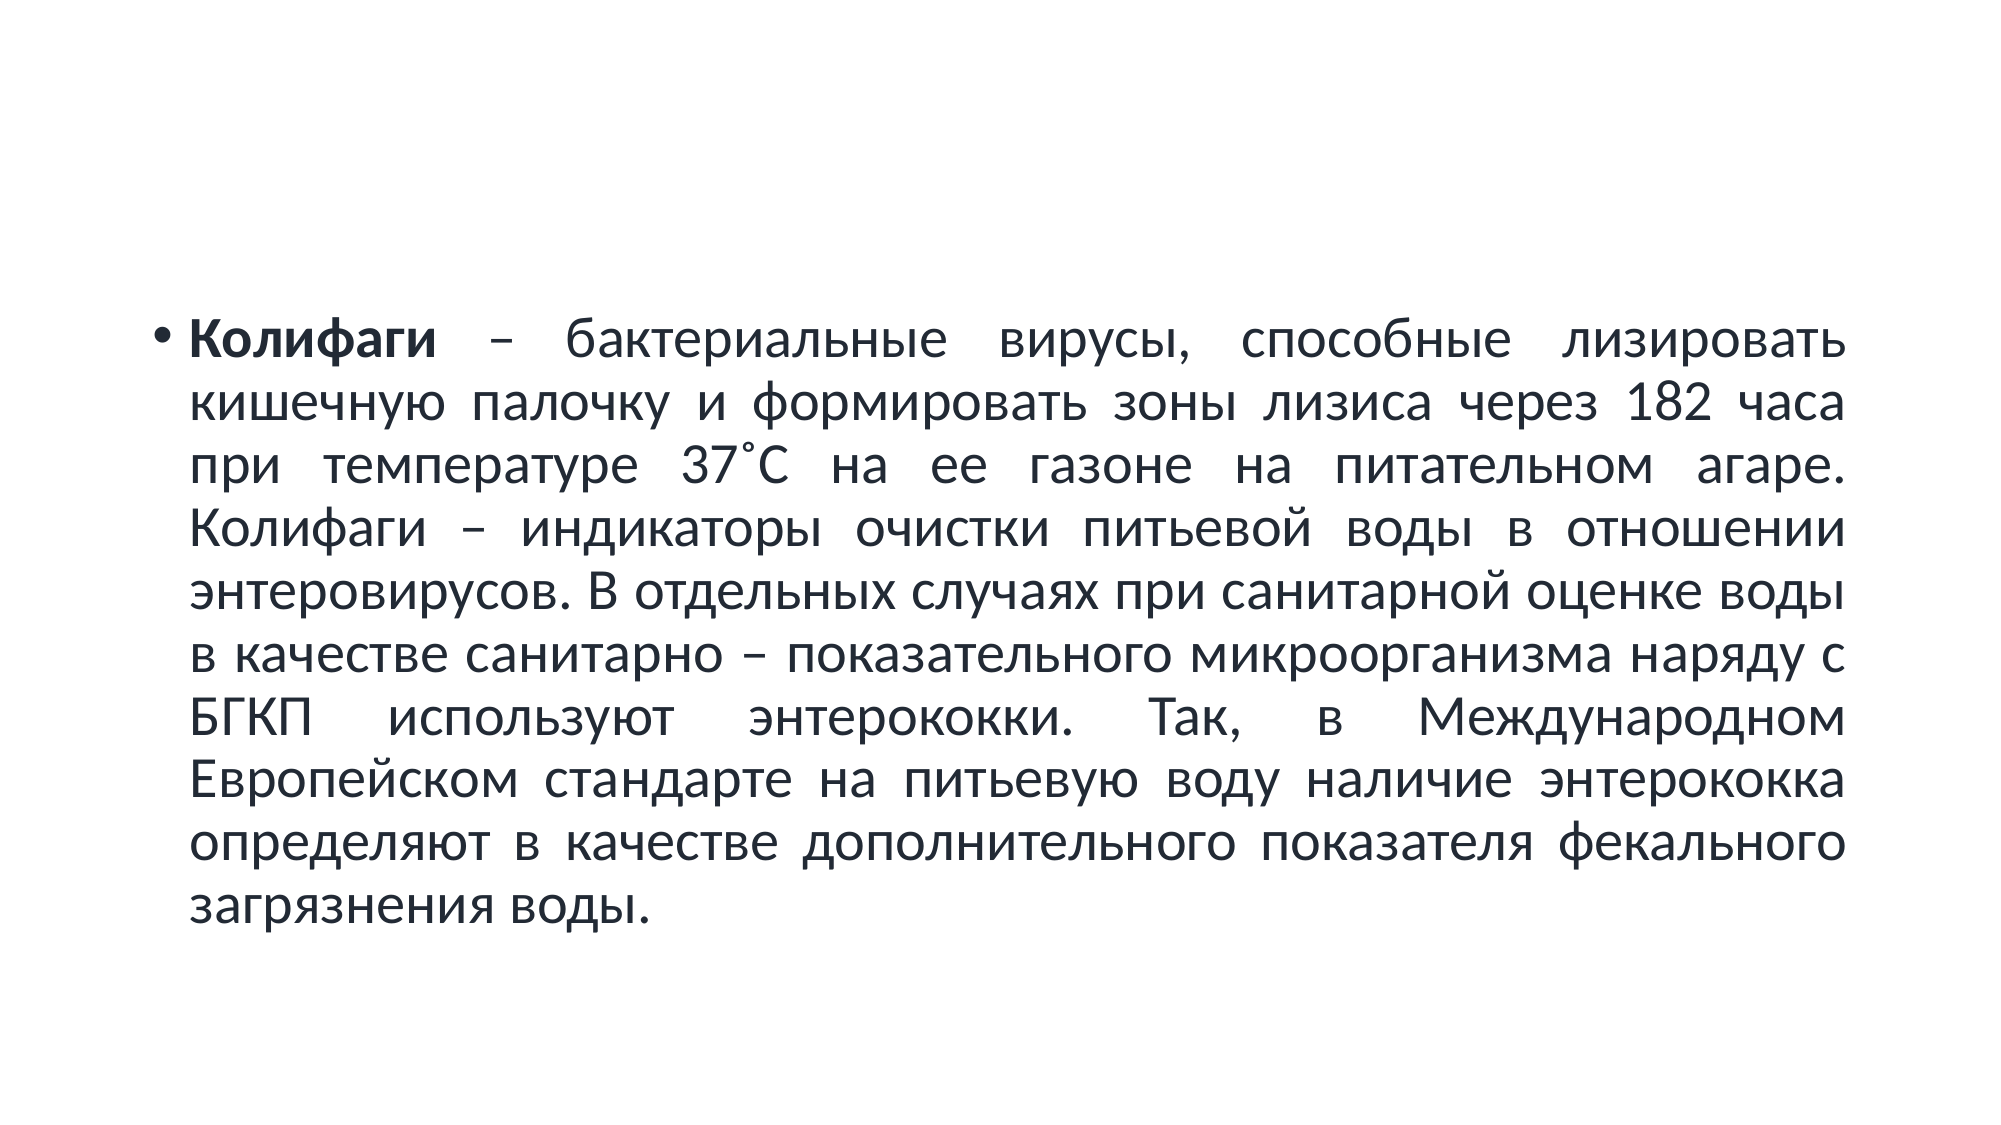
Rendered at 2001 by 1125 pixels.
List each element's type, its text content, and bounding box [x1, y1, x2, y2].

list Колифаги – бактериальные вирусы, способные лизировать кишечную палочку и формировать зоны лизиса через 182 часа при температуре 37˚С на ее газоне на питательном агаре. Колифаги – индикаторы очистки питьевой воды в отношении энтеровирусов. В отдельных случаях при санитарной оценке воды в качестве санитарно – показательного микроорганизма наряду с БГКП используют энтерококки. Так, в Международном Европейском стандарте на питьевую воду наличие энтерококка определяют в качестве дополнительного показателя фекального загрязнения воды. [137, 299, 1863, 1014]
